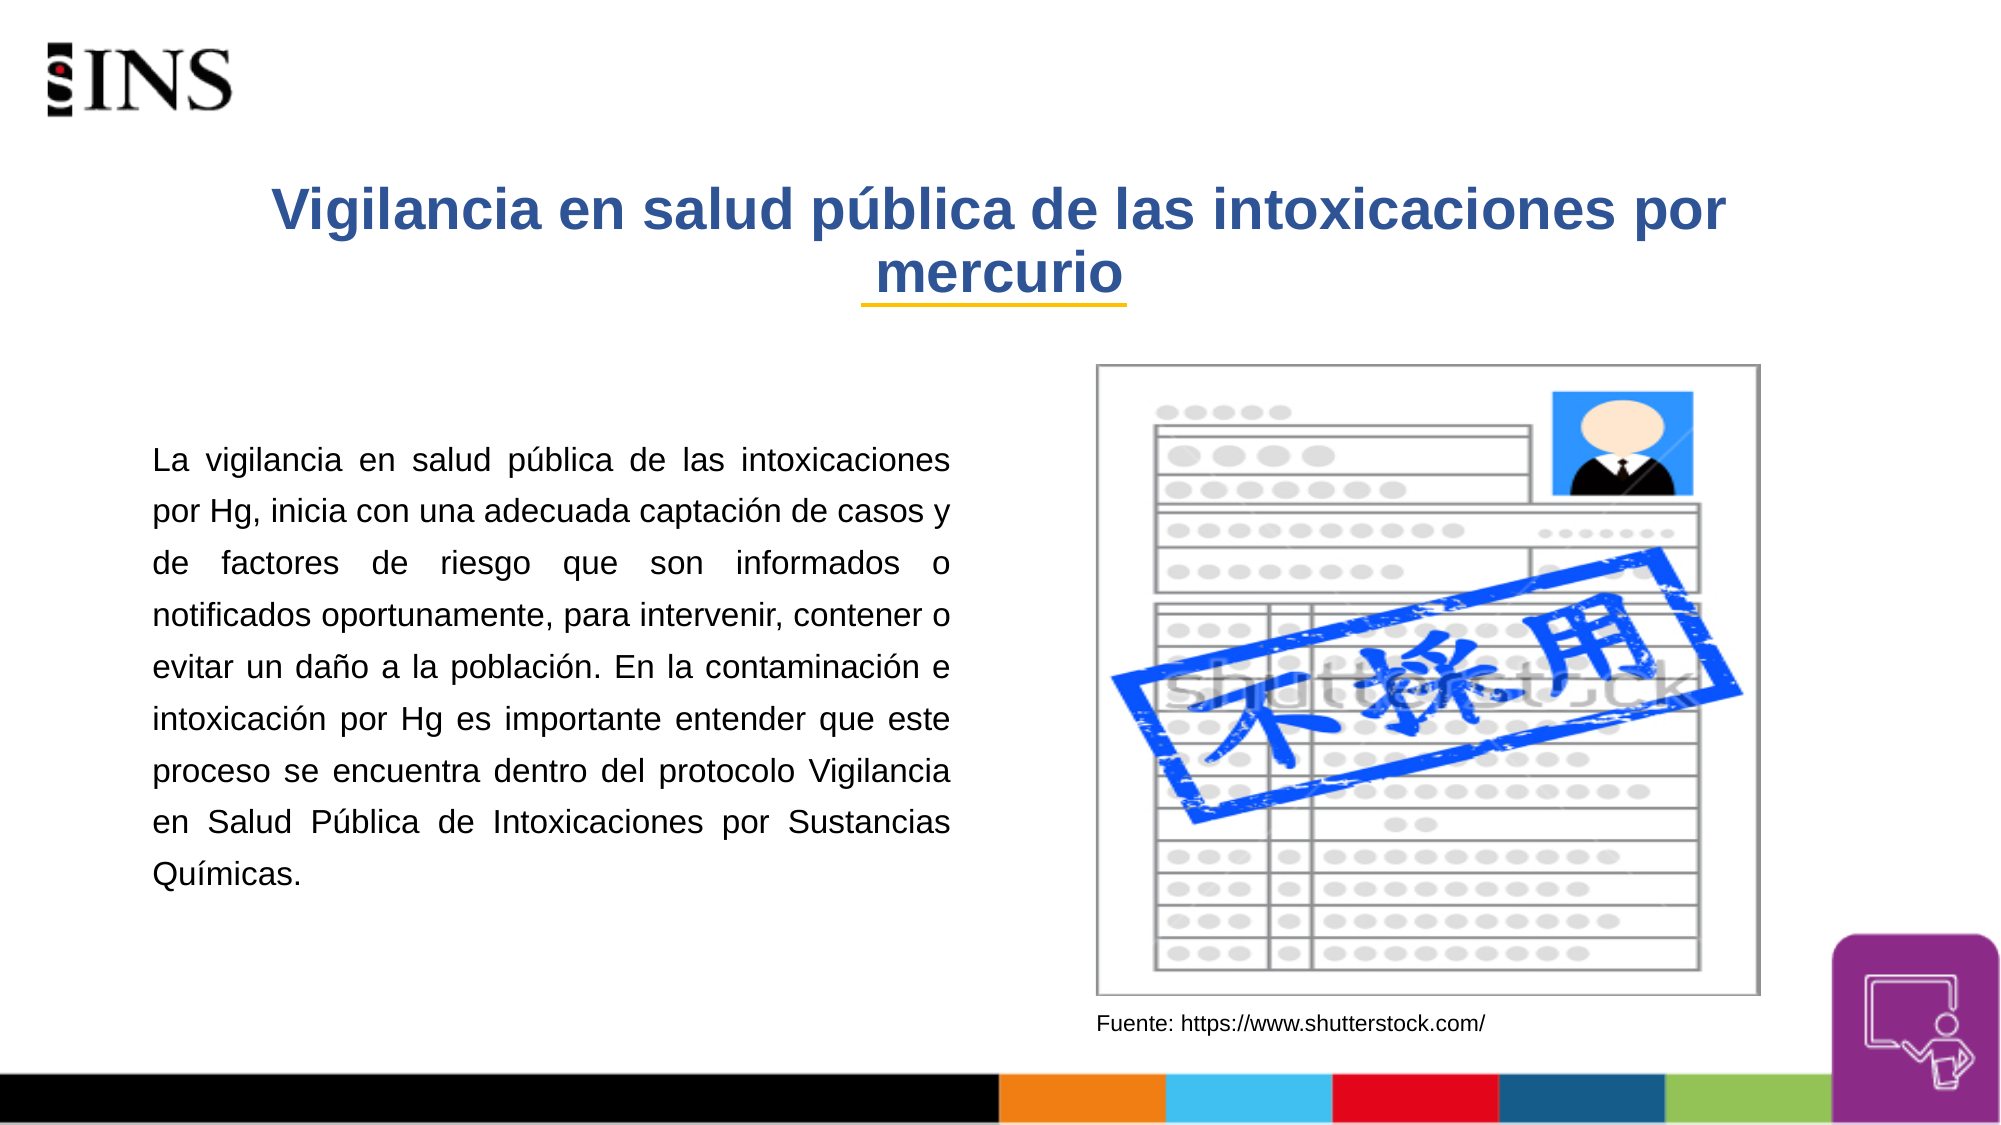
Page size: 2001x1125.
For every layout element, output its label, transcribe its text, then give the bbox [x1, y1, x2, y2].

picture [0, 0, 2001, 1125]
list La vigilancia en salud pública de las intoxicaciones por Hg, inicia con una adecuada captación de casos y de factores de riesgo que son informados o notificados oportunamente, para intervenir, contener o evitar un daño a la población. En la contaminación e intoxicación por Hg es importante entender que este proceso se encuentra dentro del protocolo Vigilancia en Salud Pública de Intoxicaciones por Sustancias Químicas. [137, 418, 968, 1019]
title Vigilancia en salud pública de las intoxicaciones por mercurio [137, 128, 1863, 356]
text_box Fuente: https://www.shutterstock.com/ [1081, 1000, 1781, 1044]
